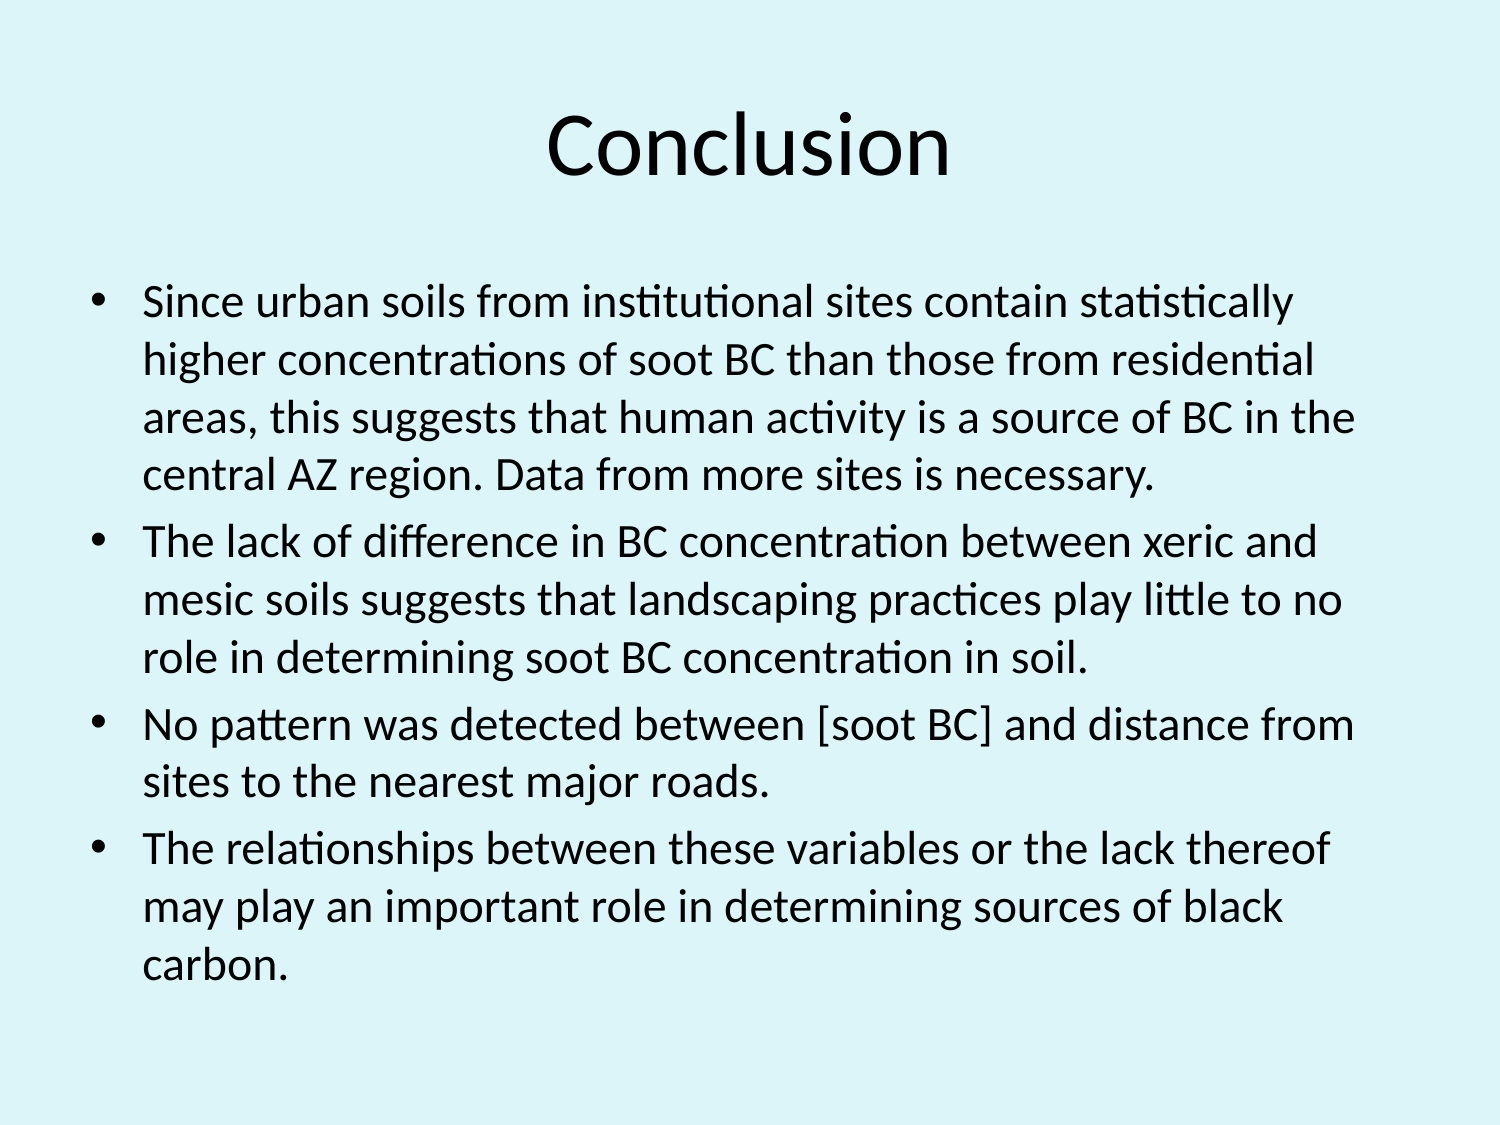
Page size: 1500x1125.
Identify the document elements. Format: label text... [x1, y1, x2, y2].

list Since urban soils from institutional sites contain statistically higher concentrations of soot BC than those from residential areas, this suggests that human activity is a source of BC in the central AZ region. Data from more sites is necessary. The lack of difference in BC concentration between xeric and mesic soils suggests that landscaping practices play little to no role in determining soot BC concentration in soil. No pattern was detected between [soot BC] and distance from sites to the nearest major roads. The relationships between these variables or the lack thereof may play an important role in determining sources of black carbon. [75, 262, 1425, 1005]
title Conclusion [75, 45, 1425, 233]
